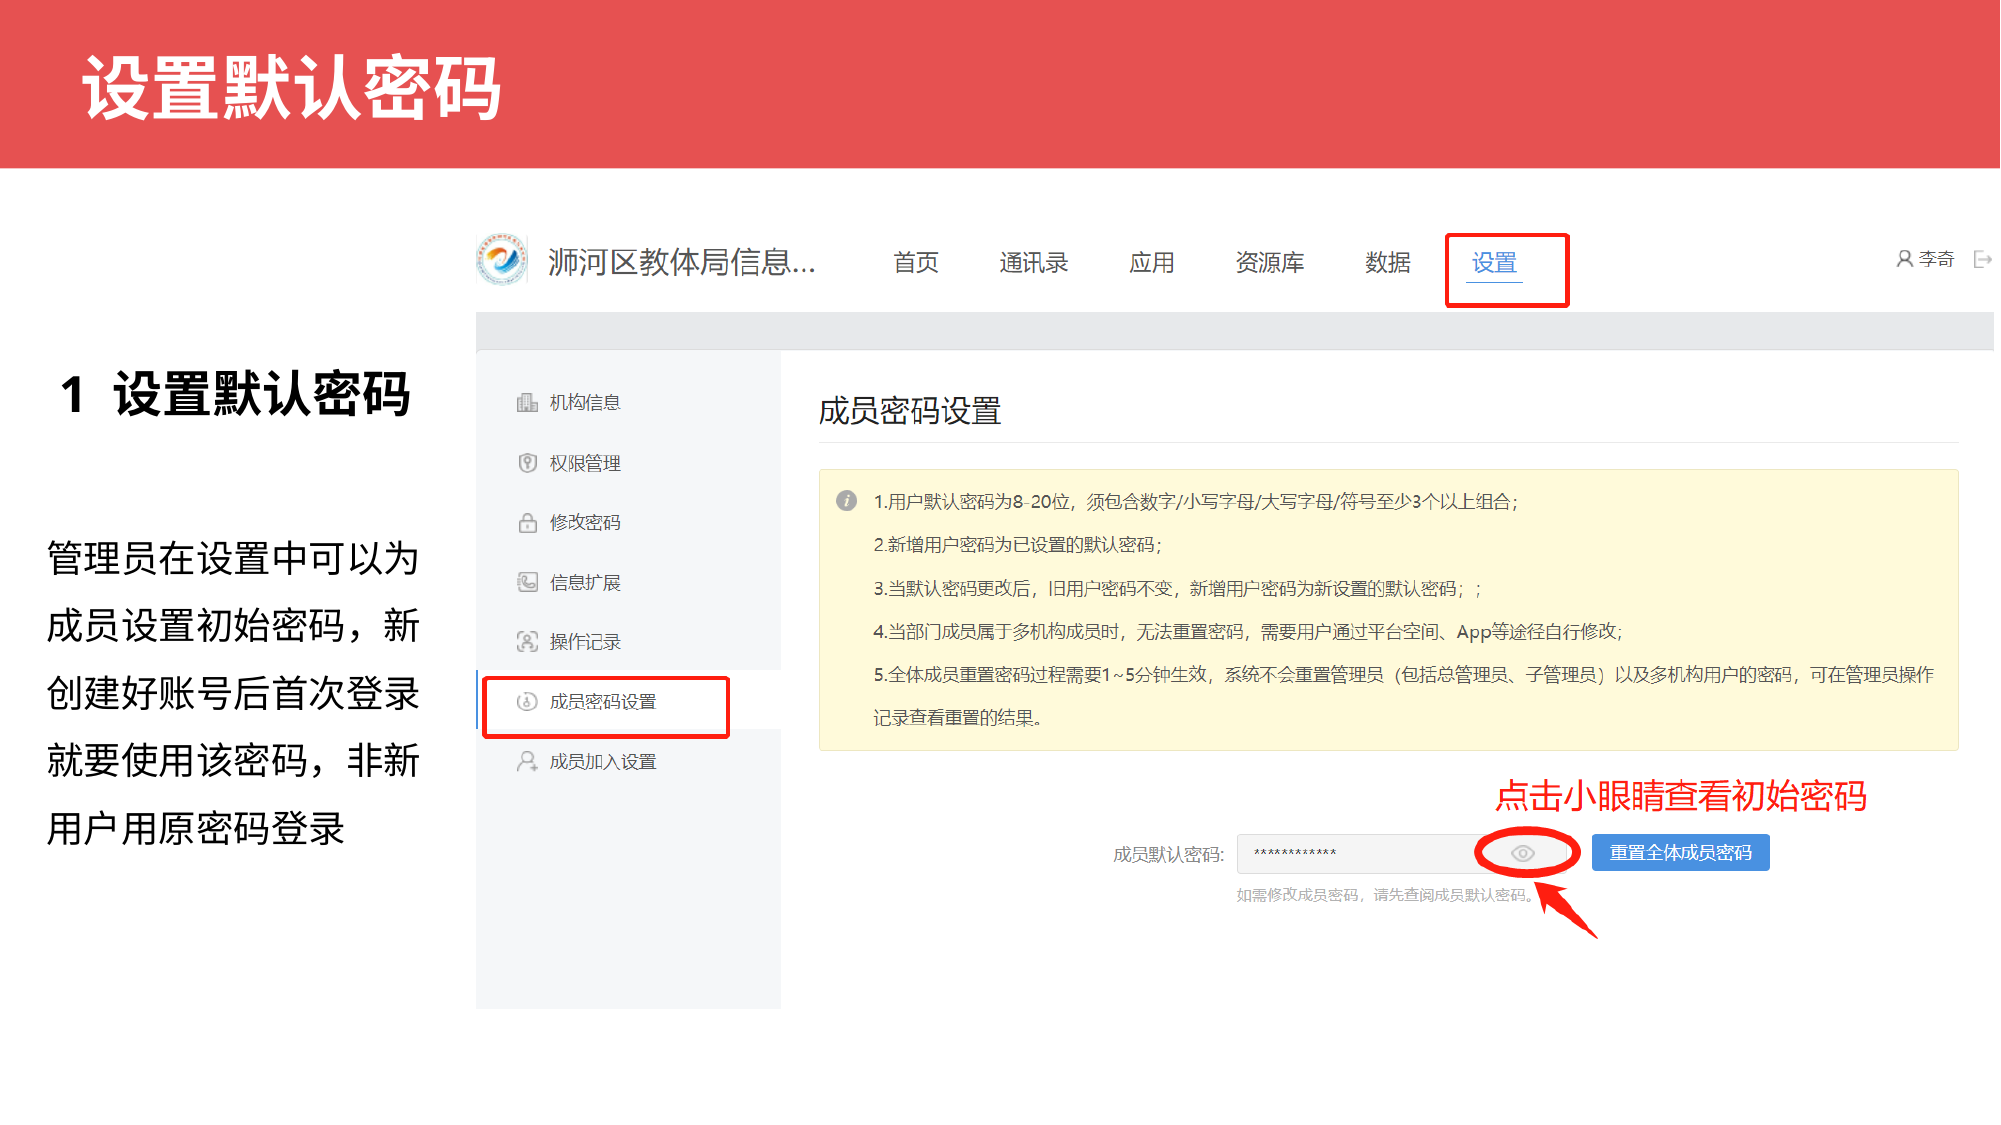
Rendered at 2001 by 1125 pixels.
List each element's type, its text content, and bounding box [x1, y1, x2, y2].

picture [476, 219, 1994, 1009]
text_box 1 设置默认密码 管理员在设置中可以为成员设置初始密码，新创建好账号后首次登录就要使用该密码，非新用户用原密码登录 [31, 354, 440, 858]
picture [0, 0, 2000, 167]
text_box [0, 167, 2000, 1125]
title 设置默认密码 [65, 37, 932, 146]
